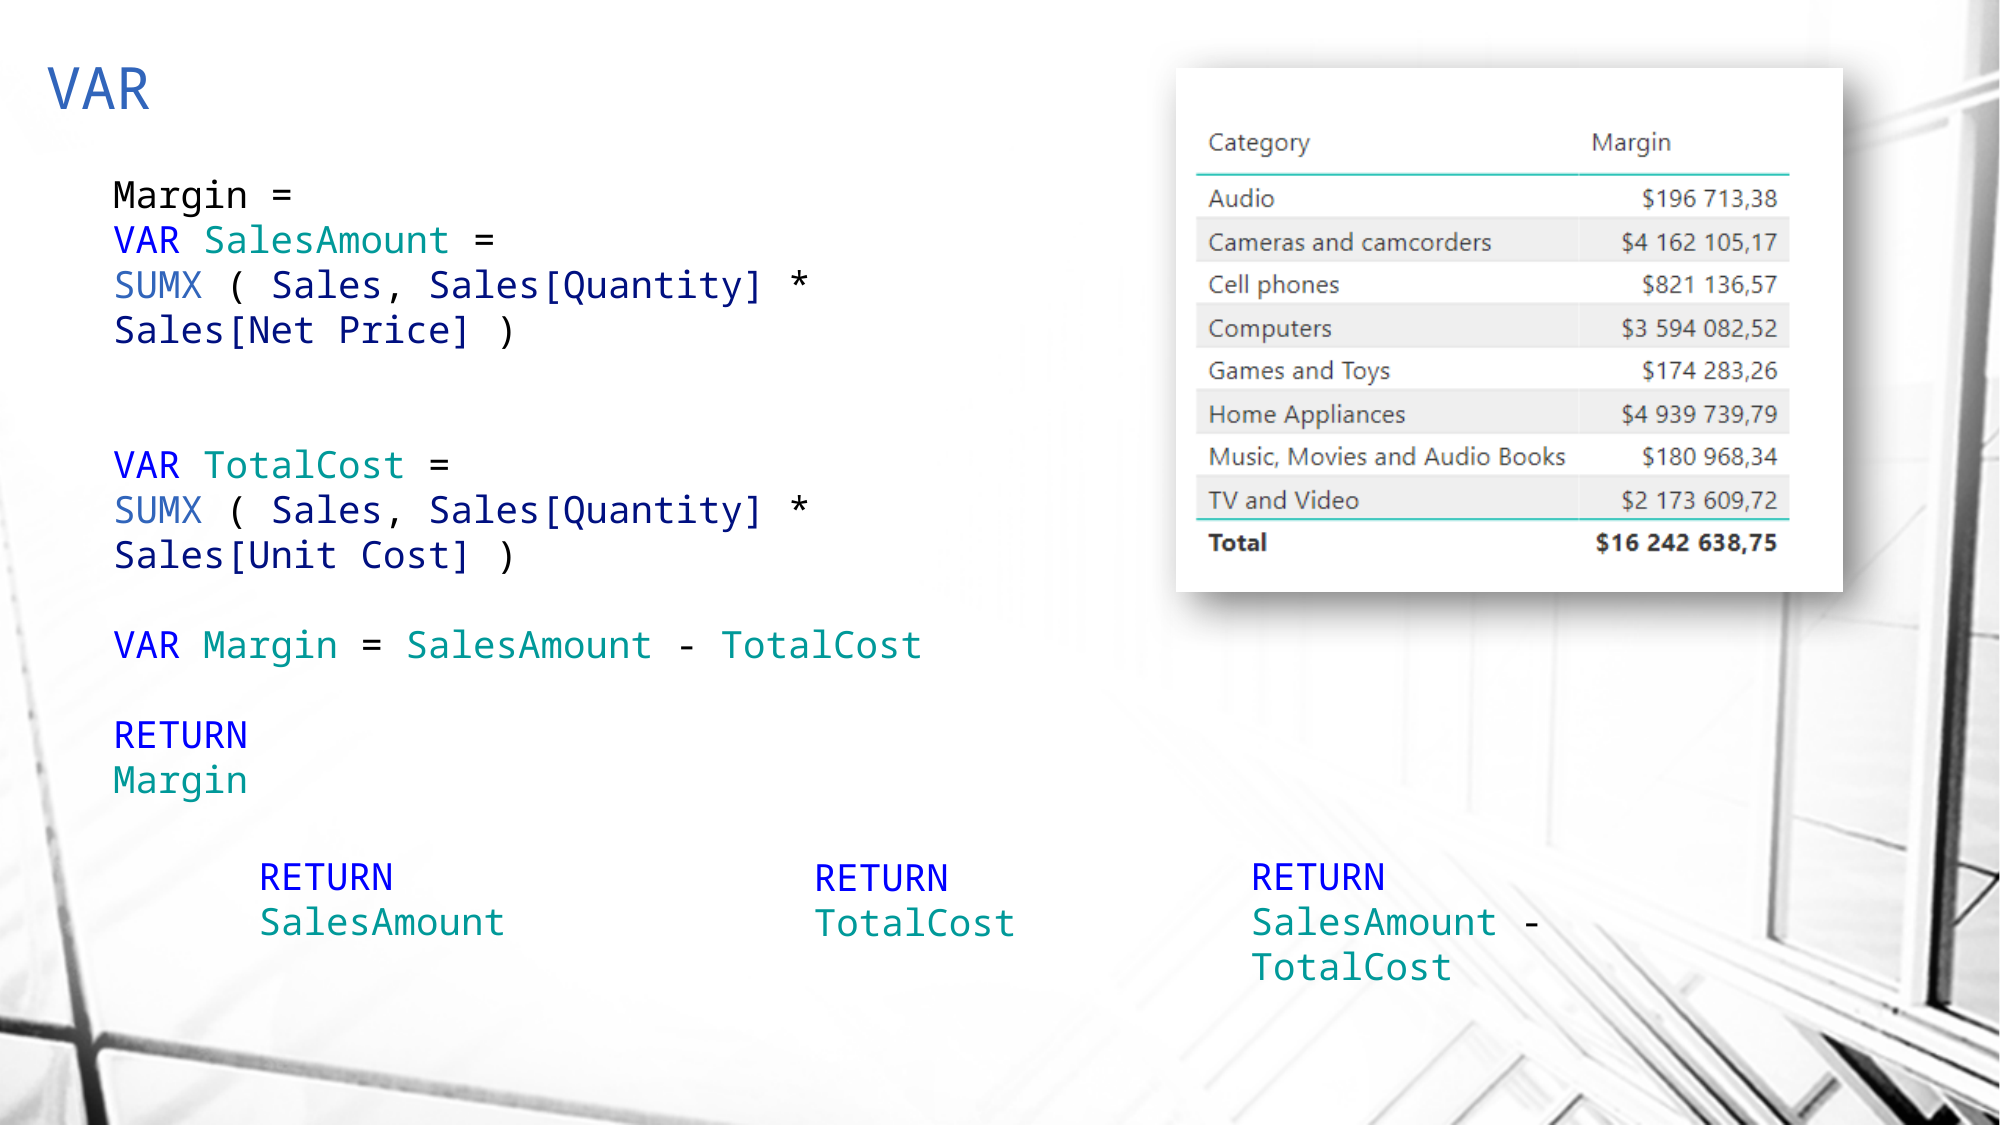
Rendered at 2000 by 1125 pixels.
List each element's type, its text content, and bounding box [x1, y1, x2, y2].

text_box Margin = VAR SalesAmount = SUMX ( Sales, Sales[Quantity] * Sales[Net Price] ) VAR TotalCost = SUMX ( Sales, Sales[Quantity] * Sales[Unit Cost] ) VAR Margin = SalesAmount - TotalCost RETURN Margin [98, 163, 1006, 809]
text_box RETURN TotalCost [798, 846, 1122, 951]
picture [0, 0, 2000, 1125]
text_box RETURN SalesAmount - TotalCost [1235, 845, 1740, 996]
text_box RETURN SalesAmount [243, 845, 567, 951]
title VAR [31, 19, 835, 128]
